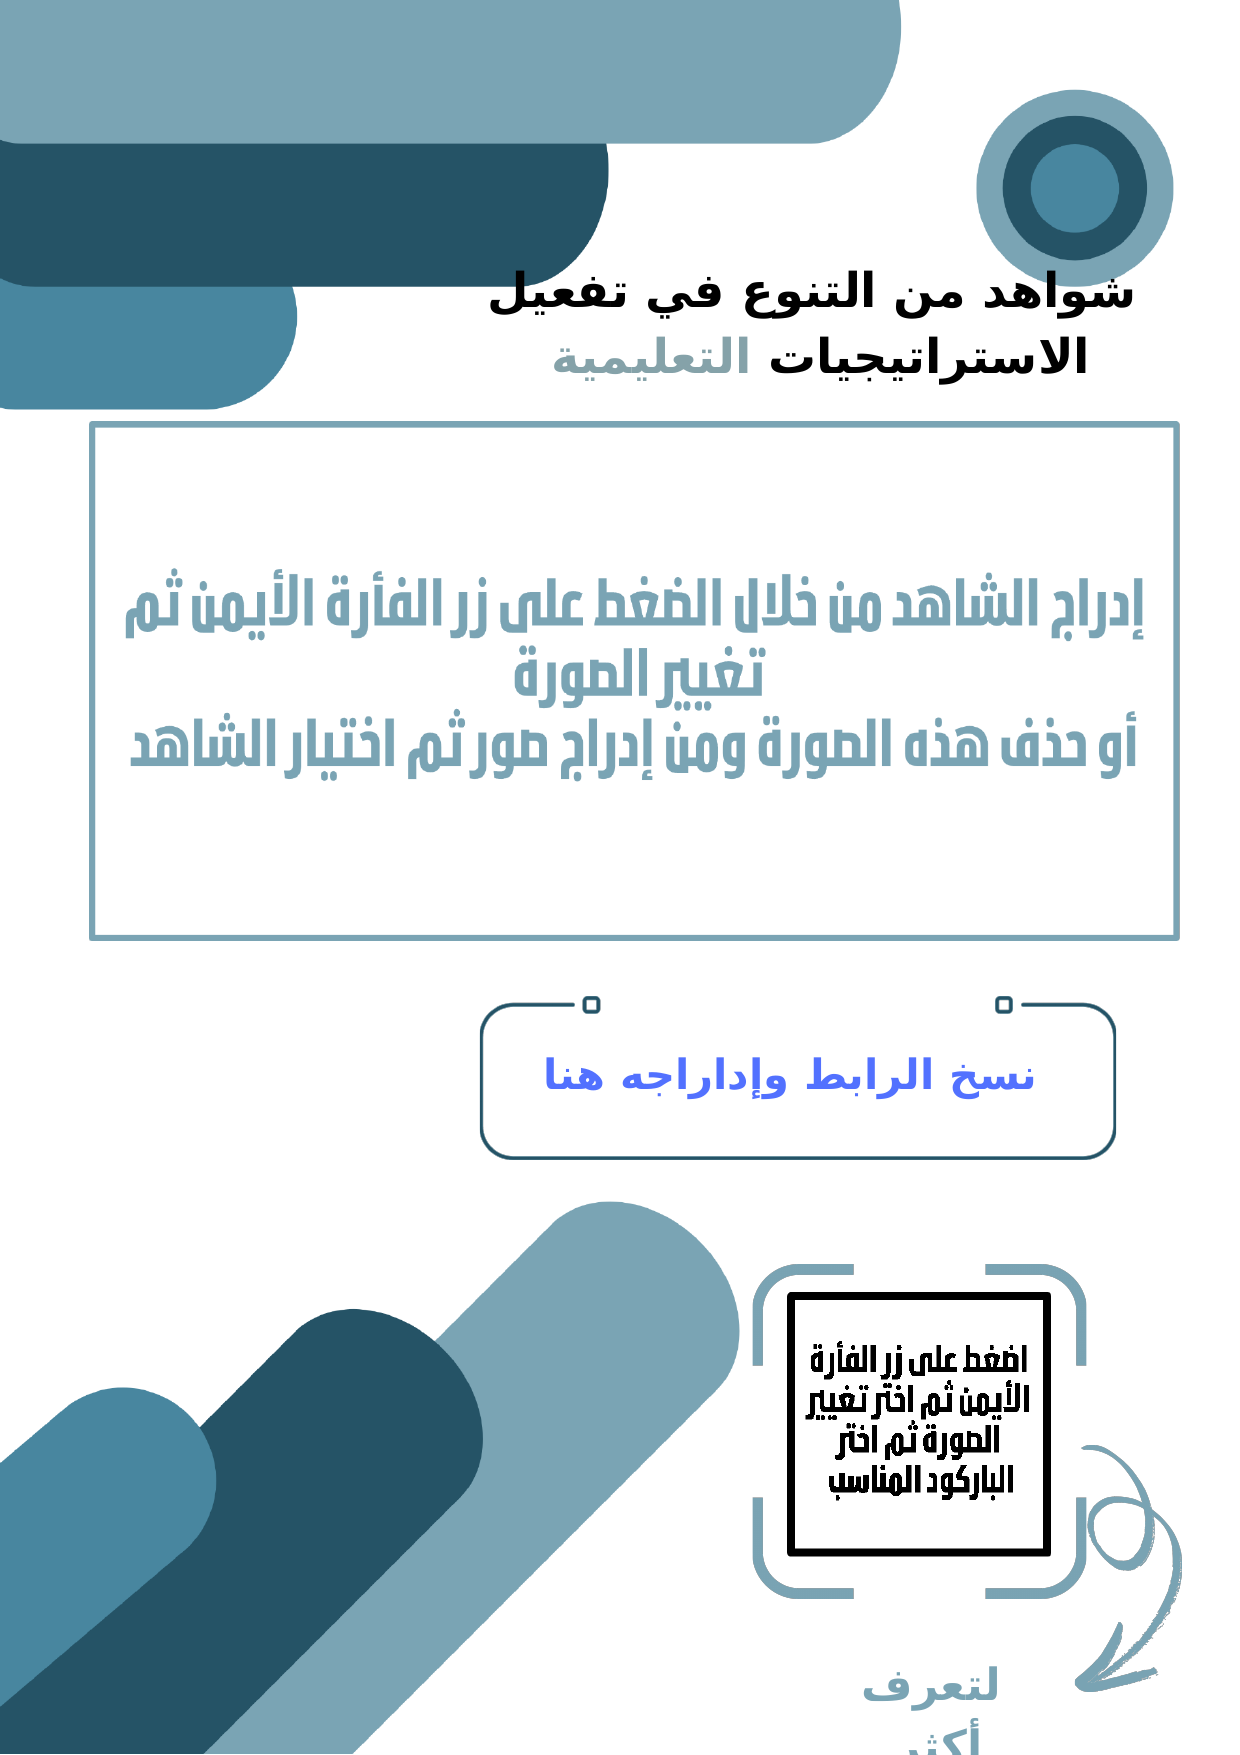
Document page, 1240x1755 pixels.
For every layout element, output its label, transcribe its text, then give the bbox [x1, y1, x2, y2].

text_box شواهد من التنوع في تفعيل الاستراتيجيات التعليمية [468, 249, 1157, 384]
text_box [752, 1264, 1087, 1599]
picture [0, 0, 1240, 1754]
text_box نسخ الرابط وإداراجه هنا [509, 1057, 1087, 1099]
text_box [479, 996, 1117, 1160]
text_box لتعرف أكثر [812, 1646, 1051, 1755]
text_box [1074, 1445, 1182, 1692]
